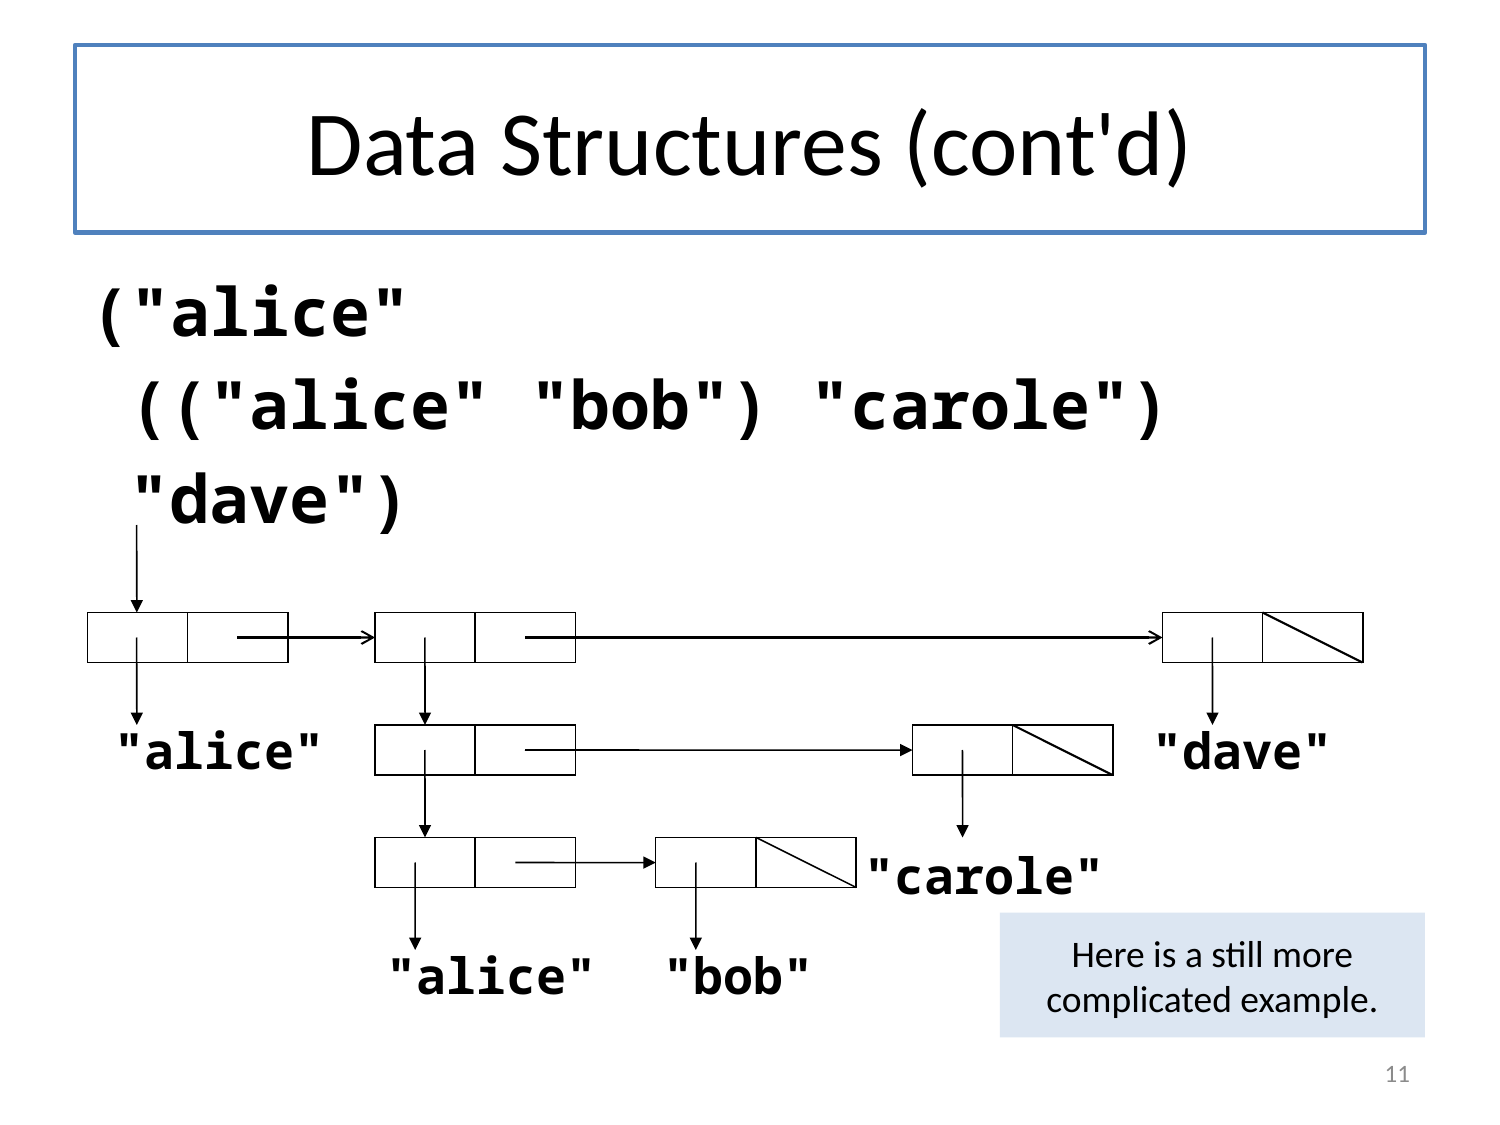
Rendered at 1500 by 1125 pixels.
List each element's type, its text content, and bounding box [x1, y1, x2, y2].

text_box Here is a still more complicated example. [998, 910, 1427, 1040]
list ("alice" (("alice" "bob") "carole") "dave") [75, 262, 1425, 1005]
title Data Structures (cont'd) [73, 43, 1427, 235]
text_box [130, 524, 143, 610]
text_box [87, 612, 1413, 1014]
slide_number 11 [1074, 1042, 1425, 1103]
